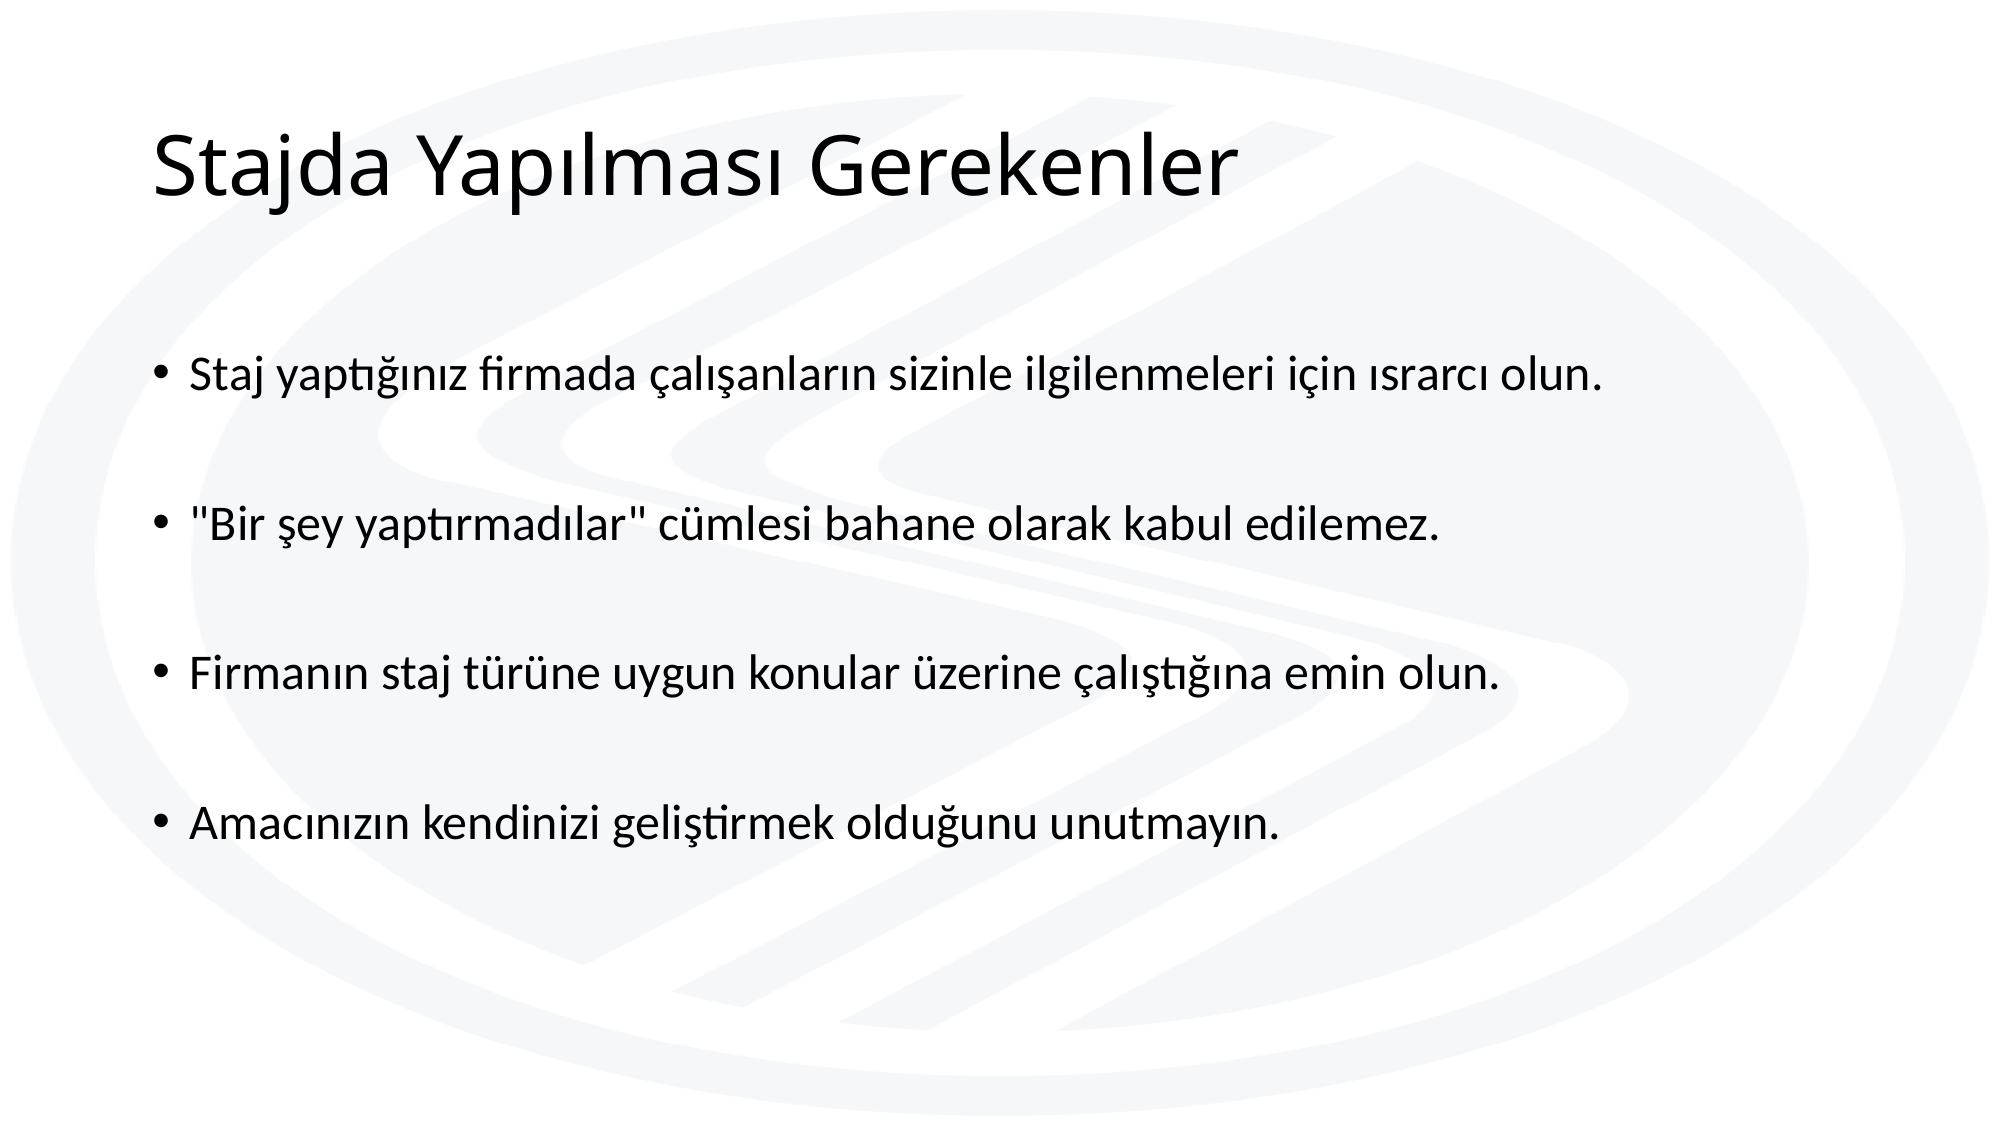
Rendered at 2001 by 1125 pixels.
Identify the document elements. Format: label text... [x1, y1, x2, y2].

title Stajda Yapılması Gerekenler [137, 59, 1863, 259]
list Staj yaptığınız firmada çalışanların sizinle ilgilenmeleri için ısrarcı olun. "Bir şey yaptırmadılar" cümlesi bahane olarak kabul edilemez. Firmanın staj türüne uygun konular üzerine çalıştığına emin olun. Amacınızın kendinizi geliştirmek olduğunu unutmayın. [137, 259, 2000, 973]
